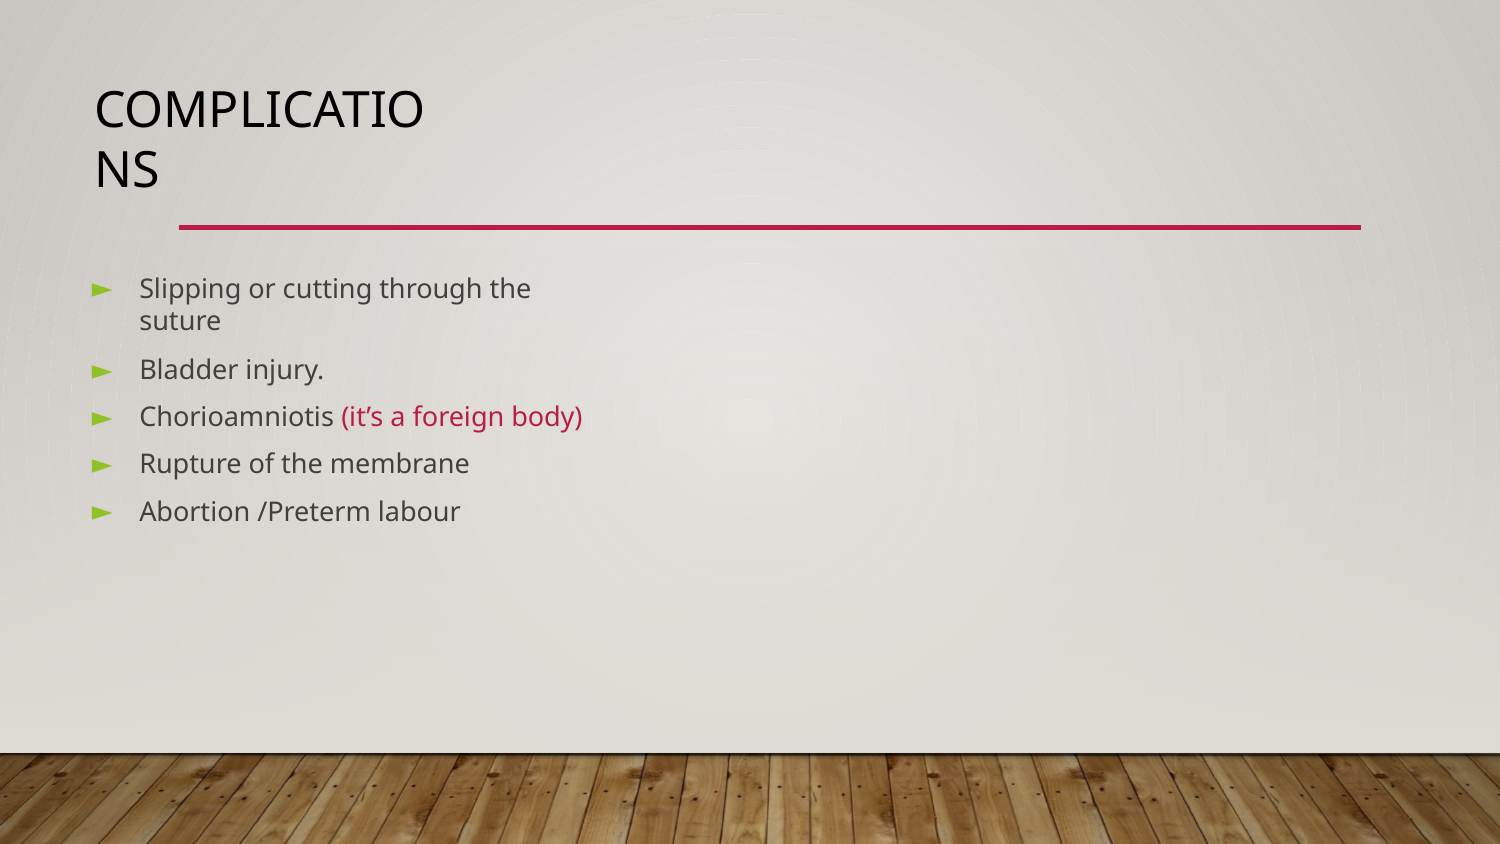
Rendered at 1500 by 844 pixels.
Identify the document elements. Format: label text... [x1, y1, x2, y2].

title COMPLICATIONS [92, 75, 451, 219]
picture [0, 753, 1500, 844]
text_box Slipping or cutting through the suture Bladder injury. Chorioamniotis (it’s a foreign body) Rupture of the membrane Abortion /Preterm labour [89, 254, 598, 527]
